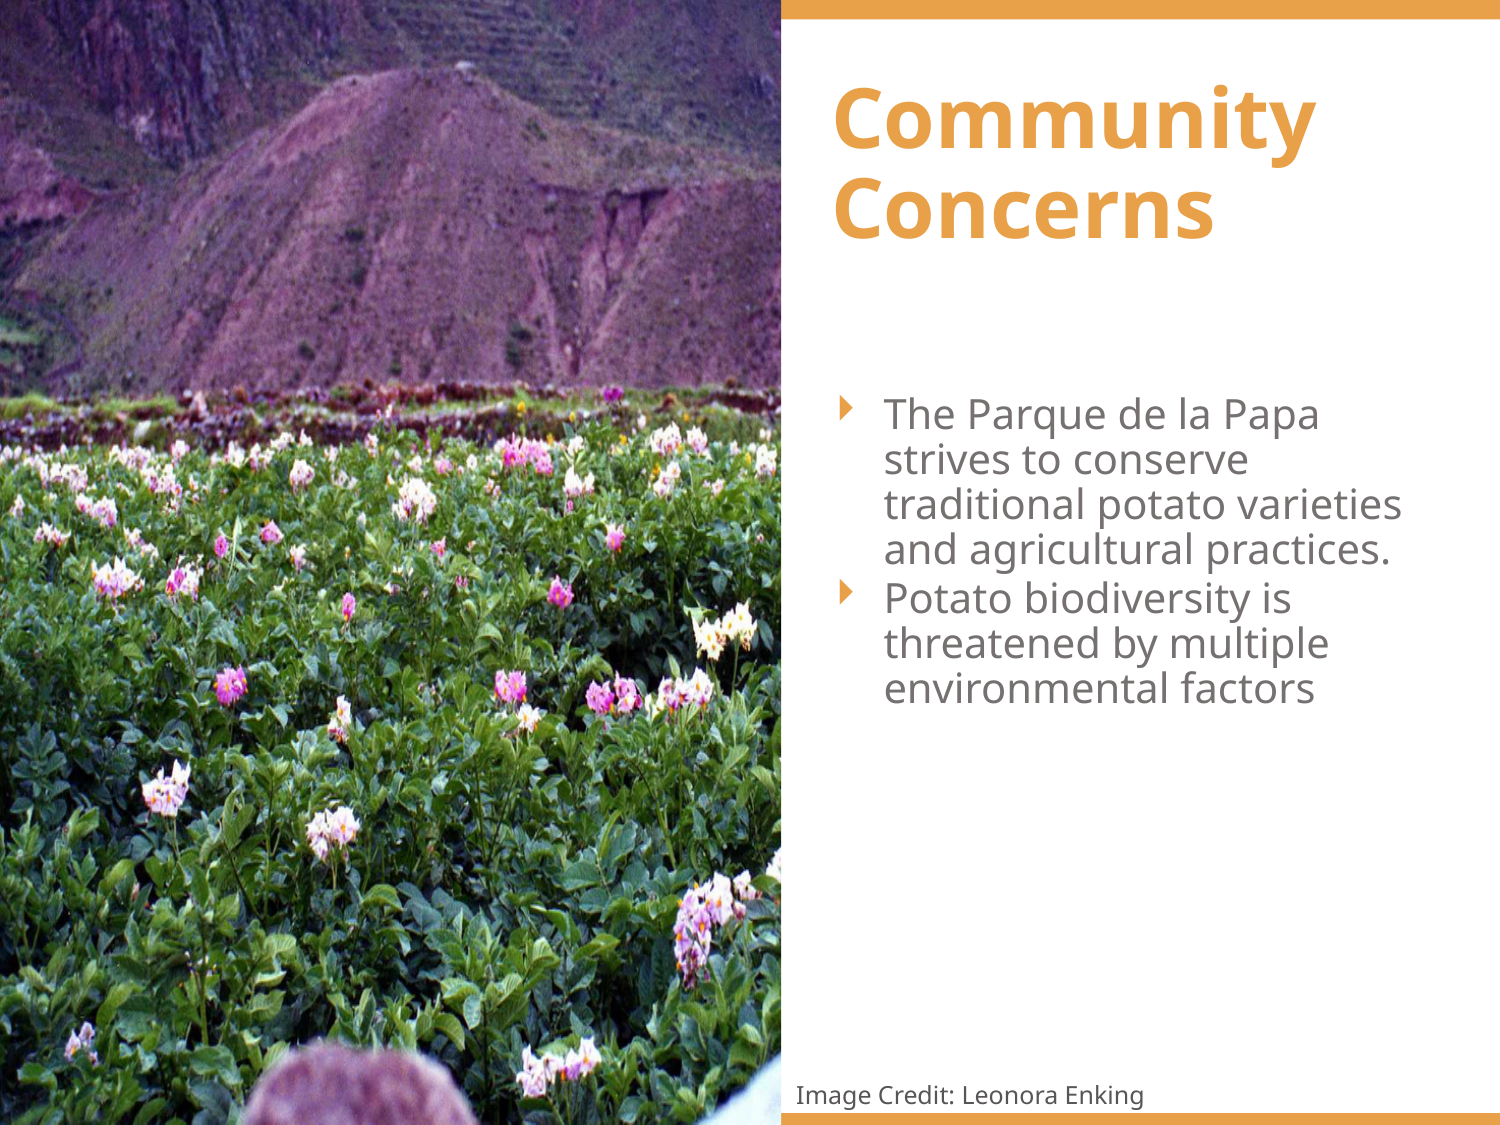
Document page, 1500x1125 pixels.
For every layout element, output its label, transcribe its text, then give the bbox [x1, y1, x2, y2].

picture [0, 0, 782, 1125]
text_box The Parque de la Papa strives to conserve traditional potato varieties and agricultural practices. Potato biodiversity is threatened by multiple environmental factors [812, 385, 1465, 1087]
list Community Concerns [816, 46, 1402, 265]
list Image Credit: Leonora Enking [782, 1075, 1465, 1121]
